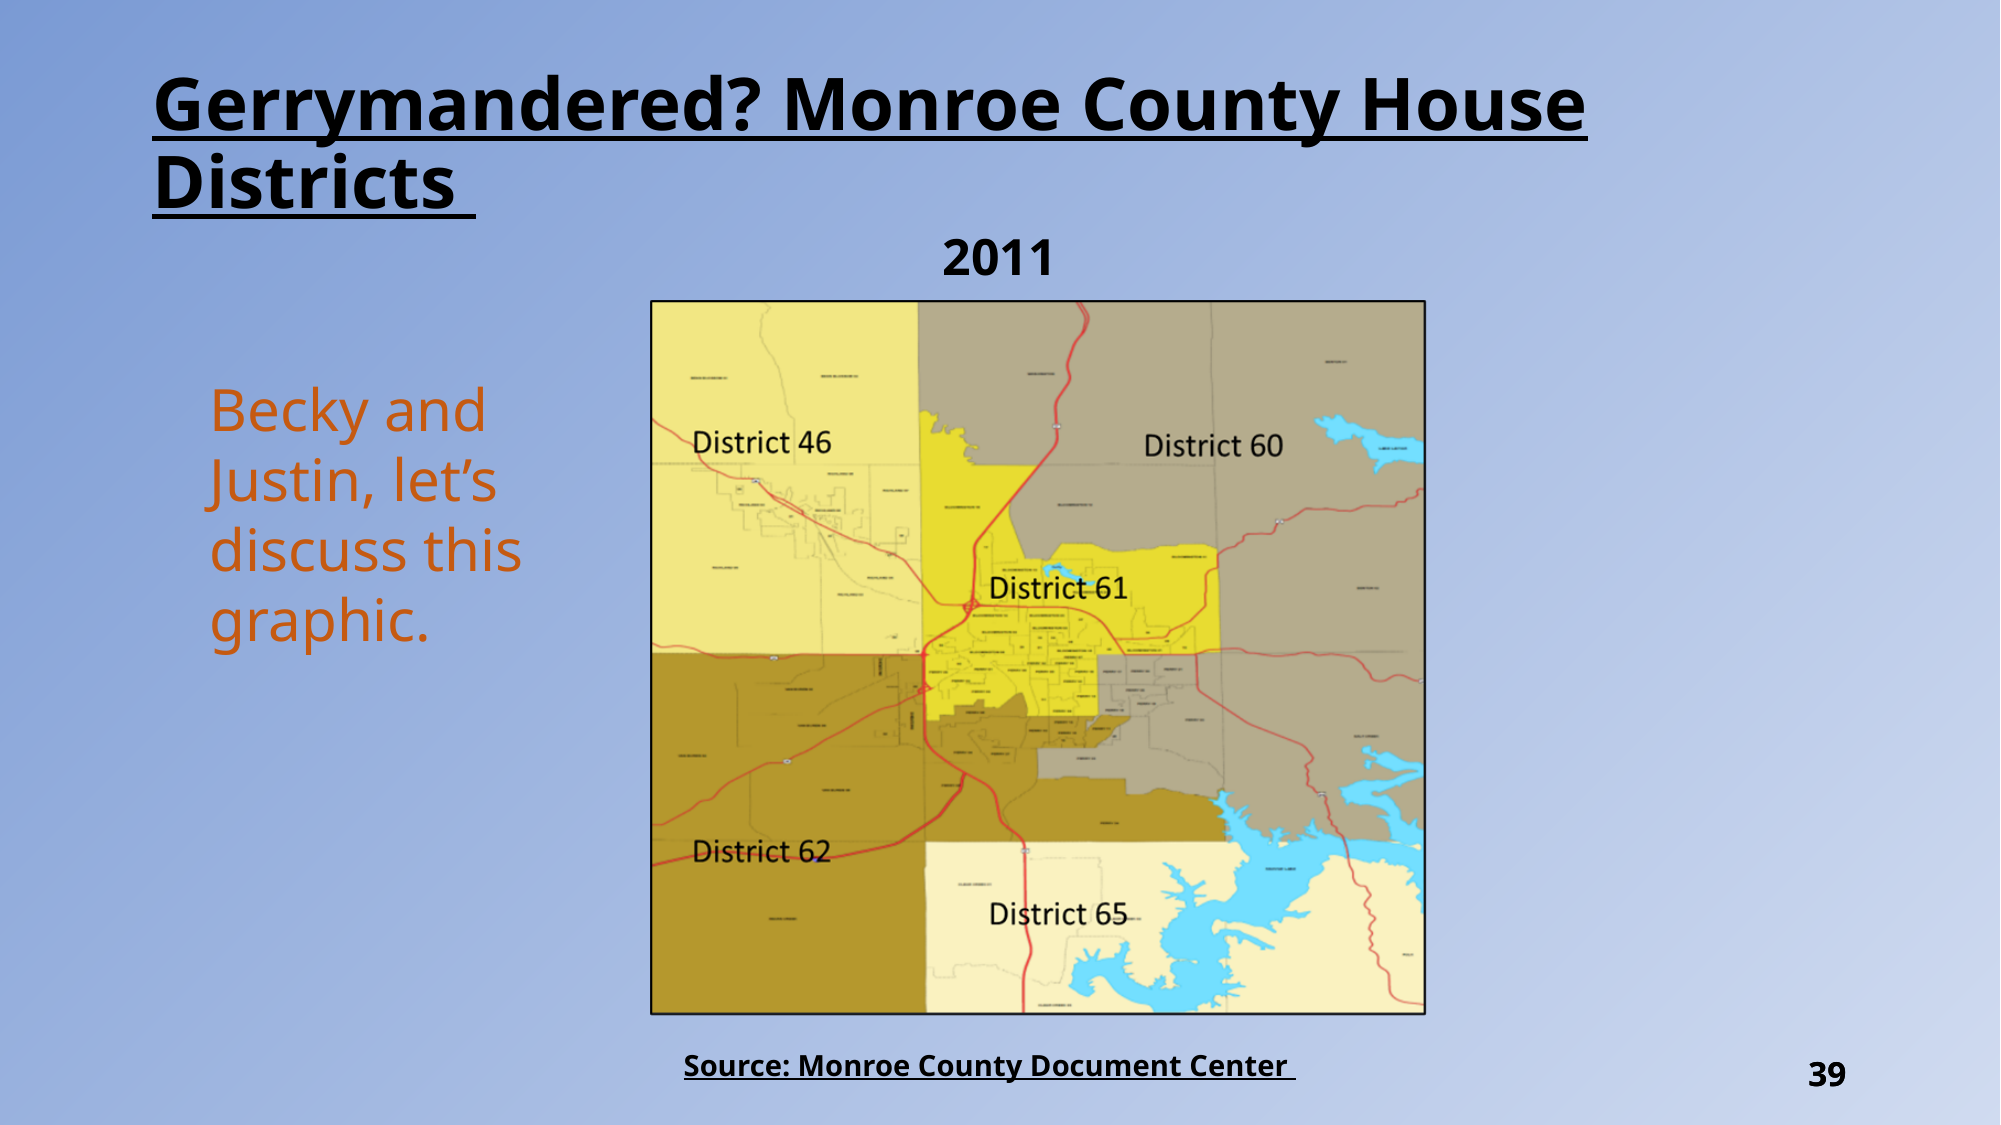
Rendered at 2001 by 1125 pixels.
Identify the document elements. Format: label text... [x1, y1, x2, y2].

list 2011 [923, 224, 1077, 299]
text_box Source: Monroe County Document Center [668, 1039, 1355, 1090]
text_box Becky and Justin, let’s discuss this graphic. [194, 365, 570, 661]
picture [649, 299, 1427, 1016]
title Gerrymandered? Monroe County House Districts [137, 59, 1863, 232]
